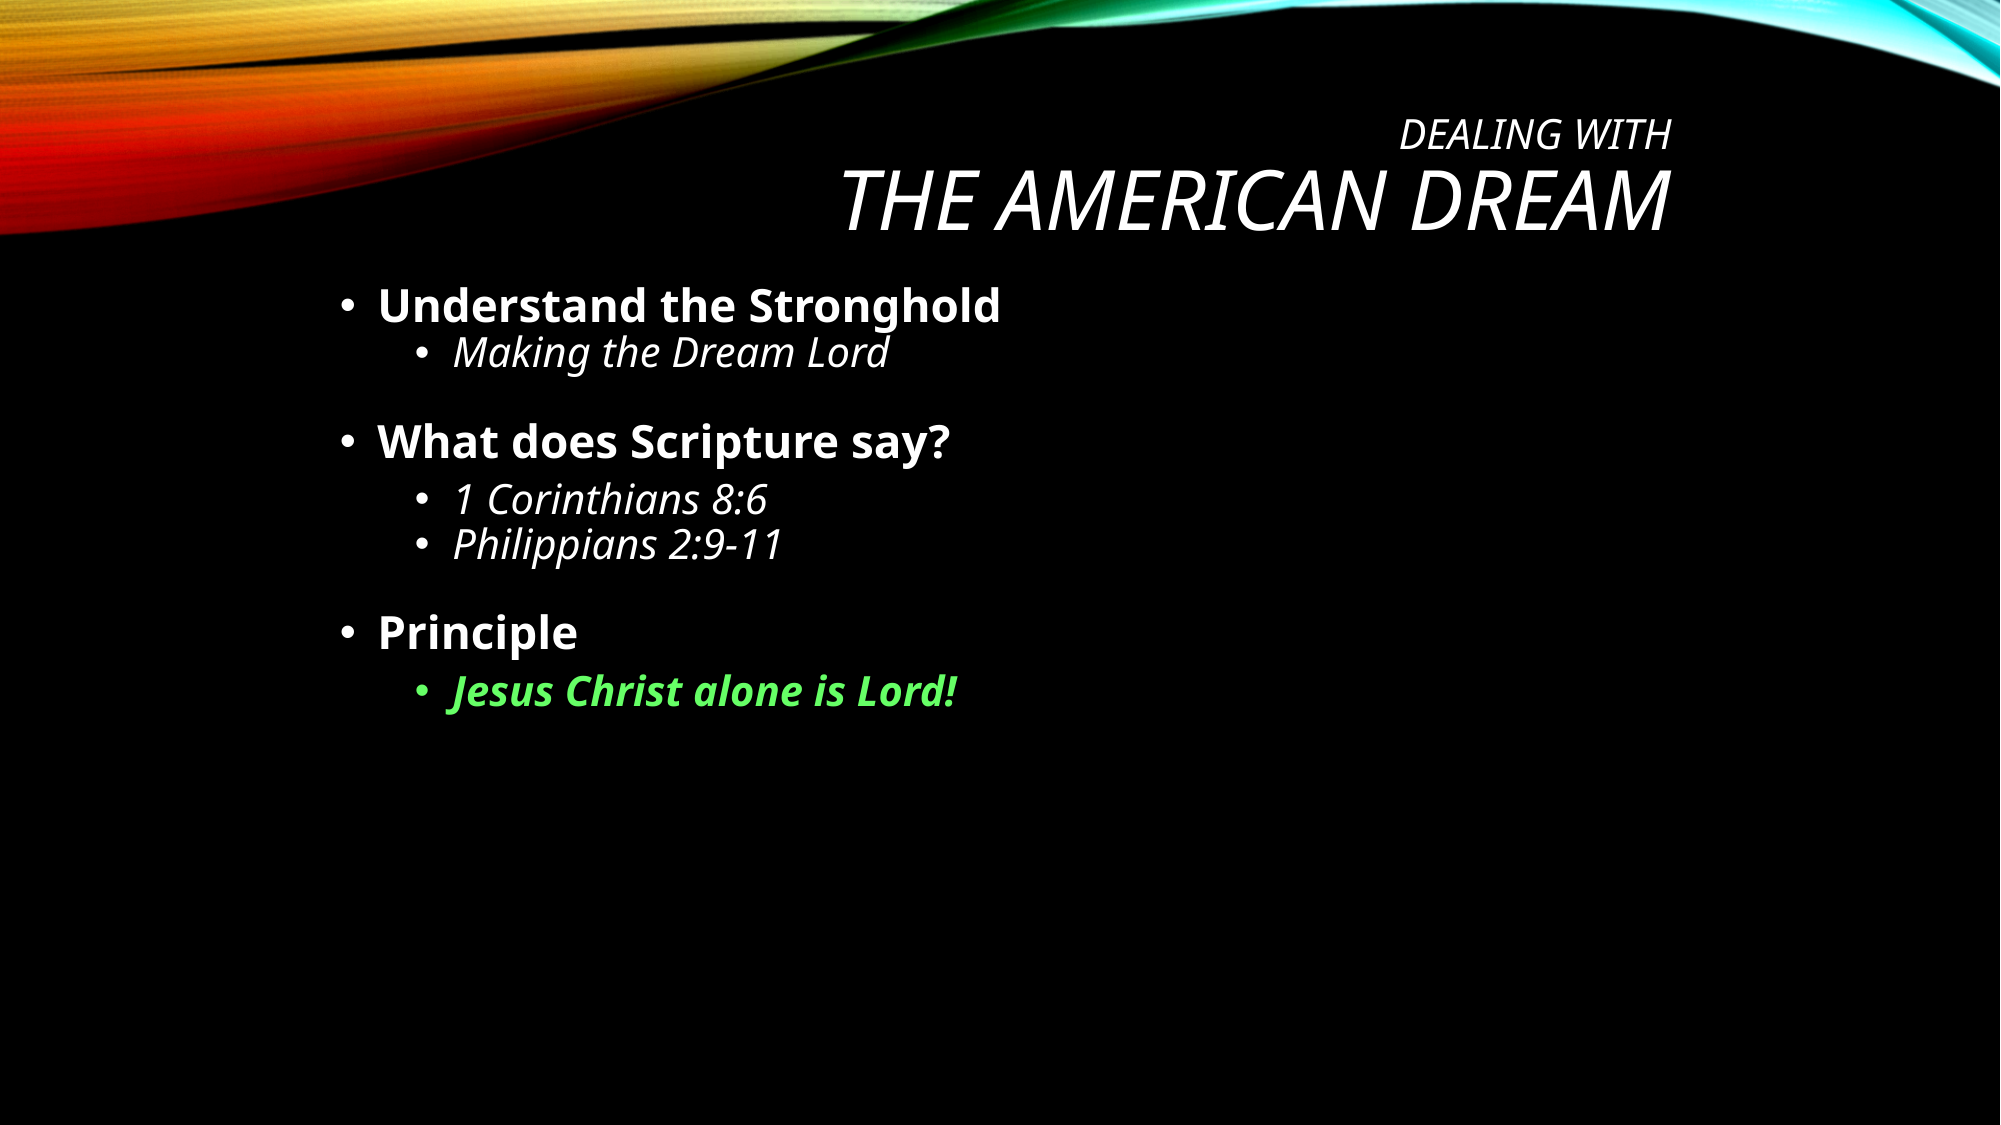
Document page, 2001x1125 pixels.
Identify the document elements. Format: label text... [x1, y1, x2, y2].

list Understand the Stronghold Making the Dream Lord What does Scripture say? 1 Corinthians 8:6 Philippians 2:9-11 Principle Jesus Christ alone is Lord! [324, 275, 1675, 1019]
picture [0, 0, 2000, 237]
title Dealing with The American Dream [337, 87, 1687, 275]
